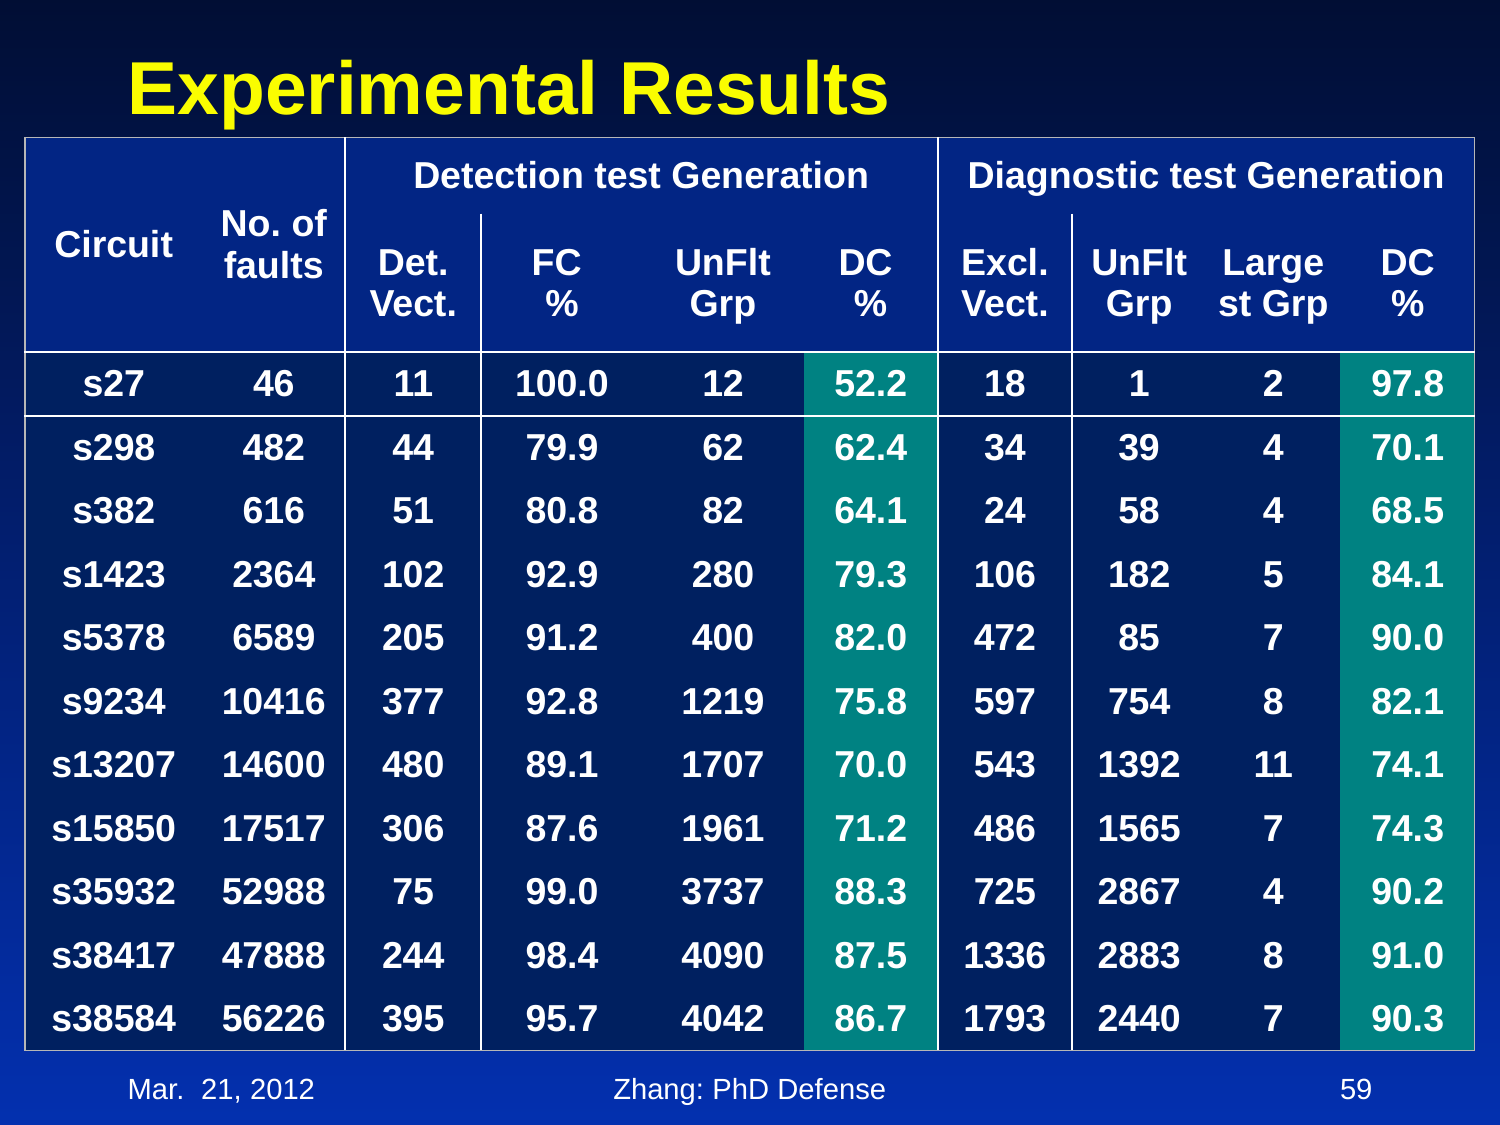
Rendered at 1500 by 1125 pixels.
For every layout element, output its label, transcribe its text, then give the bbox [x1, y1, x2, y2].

table_cell 88.3 [804, 860, 937, 924]
table_cell 3737 [642, 860, 804, 924]
table_cell 18 [939, 353, 1071, 415]
table_cell 2364 [203, 543, 344, 606]
table_cell s1423 [26, 543, 203, 606]
table_cell 7 [1206, 797, 1340, 860]
table_cell 84.1 [1340, 543, 1474, 606]
table_cell 64.1 [804, 479, 937, 543]
table_cell 17517 [203, 797, 344, 860]
table_cell 92.8 [482, 670, 642, 733]
table_cell 4042 [642, 987, 804, 1049]
table_cell 280 [642, 543, 804, 606]
table_cell s298 [26, 417, 203, 479]
table_cell 46 [203, 353, 344, 415]
table_cell s13207 [26, 733, 203, 797]
table_cell 11 [1206, 733, 1340, 797]
table_cell 74.3 [1340, 797, 1474, 860]
table_cell 97.8 [1340, 353, 1474, 415]
table_cell 39 [1073, 417, 1206, 479]
table_cell 74.1 [1340, 733, 1474, 797]
table_cell 62 [642, 417, 804, 479]
table_cell 2883 [1073, 924, 1206, 987]
table_cell 34 [939, 417, 1071, 479]
table_cell s15850 [26, 797, 203, 860]
table_cell 47888 [203, 924, 344, 987]
table_cell 70.0 [804, 733, 937, 797]
table_cell 725 [939, 860, 1071, 924]
table_cell 71.2 [804, 797, 937, 860]
table_cell 82 [642, 479, 804, 543]
table_cell 90.3 [1340, 987, 1474, 1050]
table_cell 52988 [203, 860, 344, 924]
table_cell 1392 [1073, 733, 1206, 797]
table_cell 24 [939, 479, 1071, 543]
table_cell UnFltGrp [1073, 214, 1206, 351]
table_cell 82.1 [1340, 670, 1474, 733]
table_cell 2 [1206, 353, 1340, 415]
table_cell 79.3 [804, 543, 937, 606]
table_cell 87.6 [482, 797, 642, 860]
table_cell 90.2 [1340, 860, 1474, 924]
table_cell 182 [1073, 543, 1206, 606]
table_cell 75 [346, 860, 480, 924]
table_cell 482 [203, 417, 344, 479]
table_cell 616 [203, 479, 344, 543]
table_cell 75.8 [804, 670, 937, 733]
table_cell 6589 [203, 606, 344, 670]
table_cell 56226 [203, 987, 344, 1049]
table_cell 2867 [1073, 860, 1206, 924]
table_cell 2440 [1073, 987, 1206, 1050]
table_cell 244 [346, 924, 480, 987]
table_cell 68.5 [1340, 479, 1474, 543]
table_cell 4 [1206, 479, 1340, 543]
table_cell 1336 [939, 924, 1071, 987]
table_cell UnFlt Grp [642, 214, 804, 351]
table_cell 7 [1206, 987, 1340, 1049]
table_cell 4090 [642, 924, 804, 987]
table_cell 8 [1206, 924, 1340, 987]
table_cell 1219 [642, 670, 804, 733]
table_cell 12 [642, 353, 804, 415]
table_cell 90.0 [1340, 606, 1474, 670]
table_header Diagnostic test Generation [939, 138, 1474, 214]
table_cell Det. Vect. [346, 214, 480, 351]
table_cell Largest Grp [1206, 214, 1340, 351]
table_cell DC % [804, 214, 937, 351]
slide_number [112, 1049, 426, 1125]
table_cell 14600 [203, 733, 344, 797]
table_cell FC % [482, 214, 642, 351]
table_cell 95.7 [482, 987, 642, 1050]
table_cell 44 [346, 417, 480, 479]
table_cell 98.4 [482, 924, 642, 987]
table_cell 10416 [203, 670, 344, 733]
table_cell 1707 [642, 733, 804, 797]
table_cell s27 [26, 353, 203, 415]
table_cell s38417 [26, 924, 203, 987]
table_cell 62.4 [804, 417, 937, 479]
table_cell 8 [1206, 670, 1340, 733]
table_cell 58 [1073, 479, 1206, 543]
table_cell Excl. Vect. [939, 214, 1071, 351]
table_cell 472 [939, 606, 1071, 670]
table_cell 395 [346, 987, 480, 1050]
table_cell 597 [939, 670, 1071, 733]
table_cell s5378 [26, 606, 203, 670]
footer Zhang: PhD Defense [512, 1049, 988, 1125]
table_cell 1565 [1073, 797, 1206, 860]
table_cell 543 [939, 733, 1071, 797]
table_cell 205 [346, 606, 480, 670]
title Experimental Results [112, 37, 1388, 137]
table_cell 51 [346, 479, 480, 543]
table_header No. of faults [203, 138, 344, 351]
table_cell 52.2 [804, 353, 937, 415]
table_cell 91.2 [482, 606, 642, 670]
table_cell 87.5 [804, 924, 937, 987]
table_cell s9234 [26, 670, 203, 733]
table_cell DC % [1340, 214, 1474, 351]
table_cell 7 [1206, 606, 1340, 670]
table_cell 486 [939, 797, 1071, 860]
table_cell 91.0 [1340, 924, 1474, 987]
table_cell 1793 [939, 987, 1071, 1050]
table_cell 480 [346, 733, 480, 797]
table_cell 4 [1206, 417, 1340, 479]
table_cell 92.9 [482, 543, 642, 606]
table_cell s38584 [26, 987, 203, 1050]
table_cell 85 [1073, 606, 1206, 670]
table_cell s382 [26, 479, 203, 543]
table_cell 4 [1206, 860, 1340, 924]
table_cell 82.0 [804, 606, 937, 670]
table_cell 11 [346, 353, 480, 415]
table_header Detection test Generation [346, 138, 937, 214]
table_cell 754 [1073, 670, 1206, 733]
table_cell 306 [346, 797, 480, 860]
table_header Circuit [26, 138, 203, 351]
table_cell 79.9 [482, 417, 642, 479]
table_cell 86.7 [804, 987, 937, 1049]
table_cell s35932 [26, 860, 203, 924]
table_cell 70.1 [1340, 417, 1474, 479]
table_cell 102 [346, 543, 480, 606]
table_cell 1 [1073, 353, 1206, 415]
table_cell 377 [346, 670, 480, 733]
table_cell 5 [1206, 543, 1340, 606]
slide_number 59 [1074, 1049, 1388, 1125]
table_cell 106 [939, 543, 1071, 606]
table_cell 99.0 [482, 860, 642, 924]
table_cell 80.8 [482, 479, 642, 543]
table_cell 100.0 [482, 353, 642, 415]
table_cell 400 [642, 606, 804, 670]
table_cell 1961 [642, 797, 804, 860]
table_cell 89.1 [482, 733, 642, 797]
